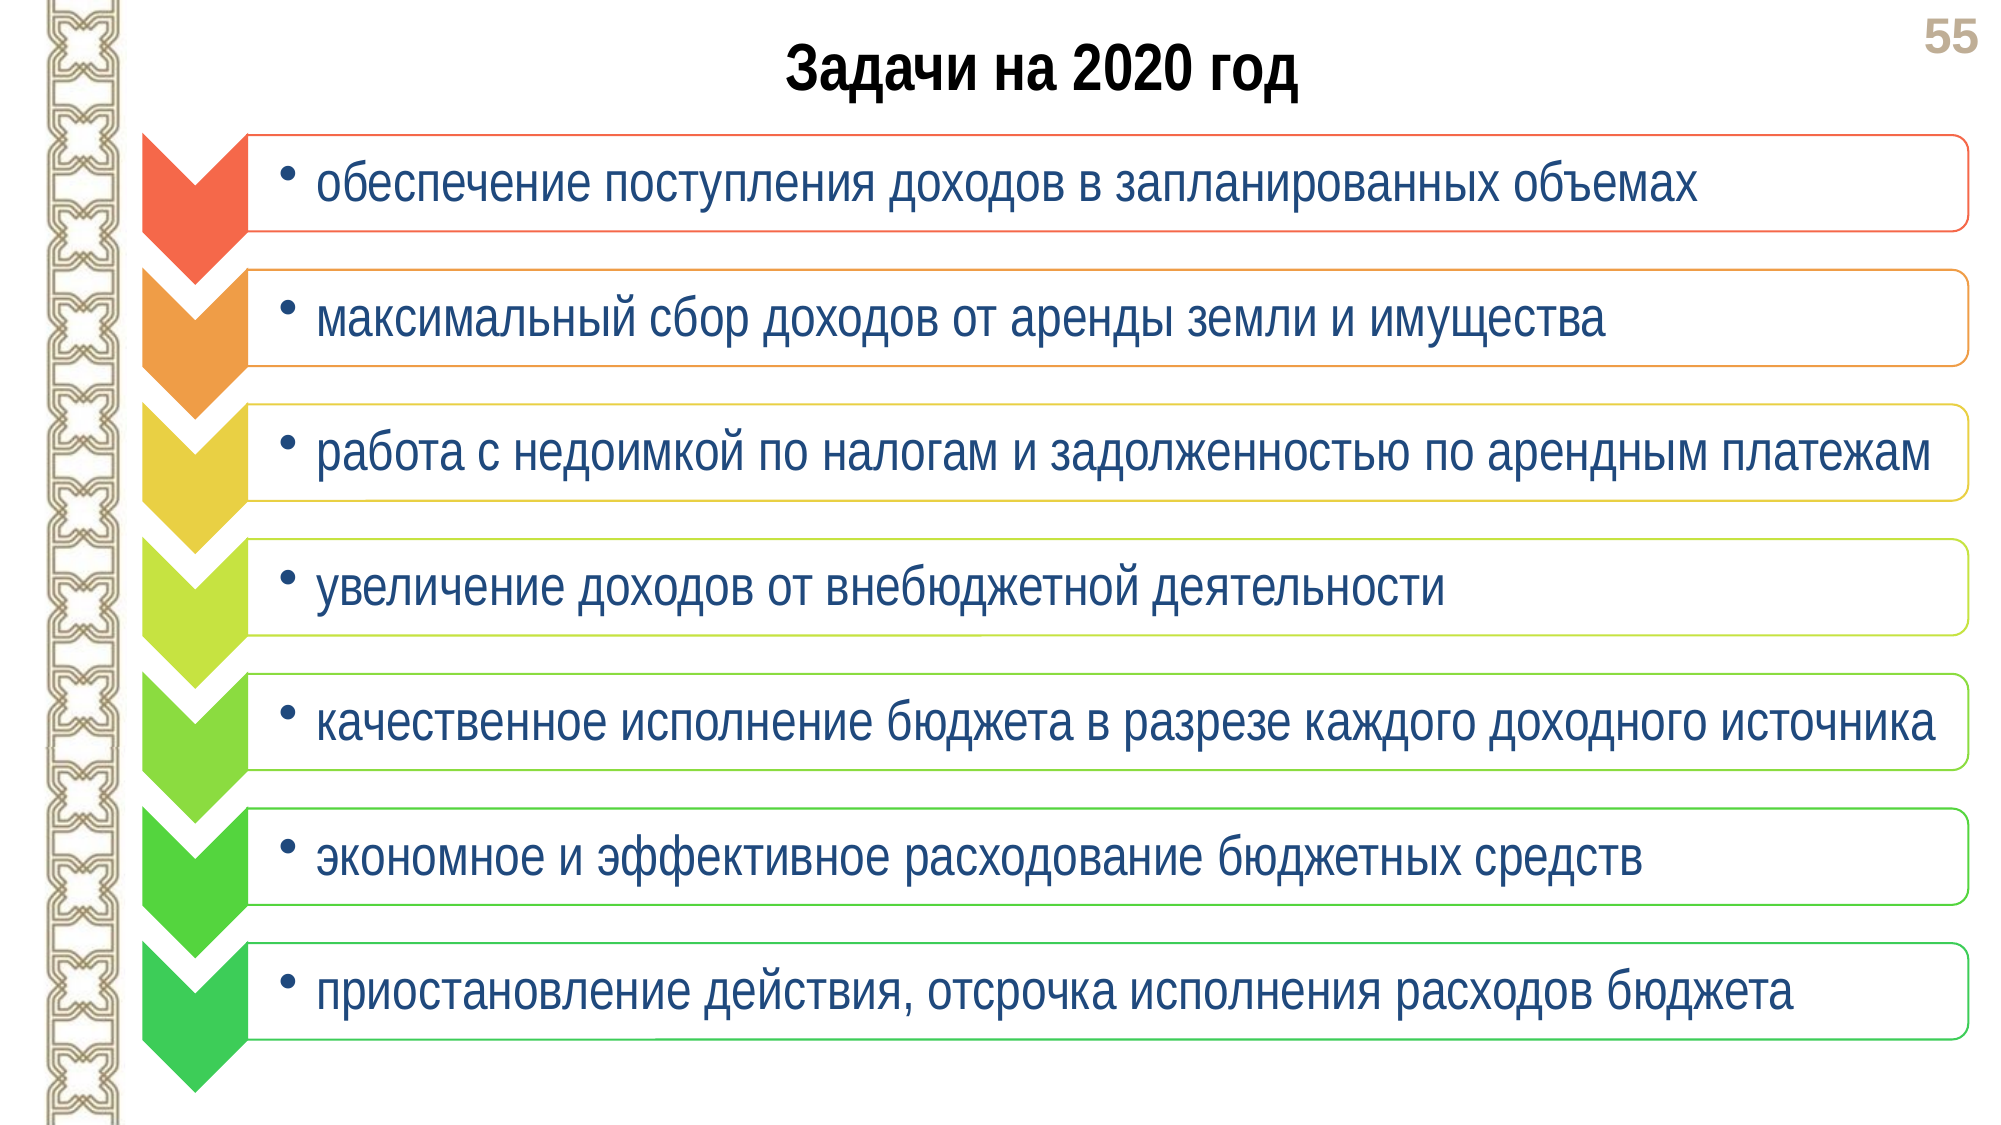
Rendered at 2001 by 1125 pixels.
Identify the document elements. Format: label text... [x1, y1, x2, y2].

list Задачи на 2020 год [165, 24, 1935, 120]
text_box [143, 134, 1969, 1092]
picture [0, 0, 127, 1125]
